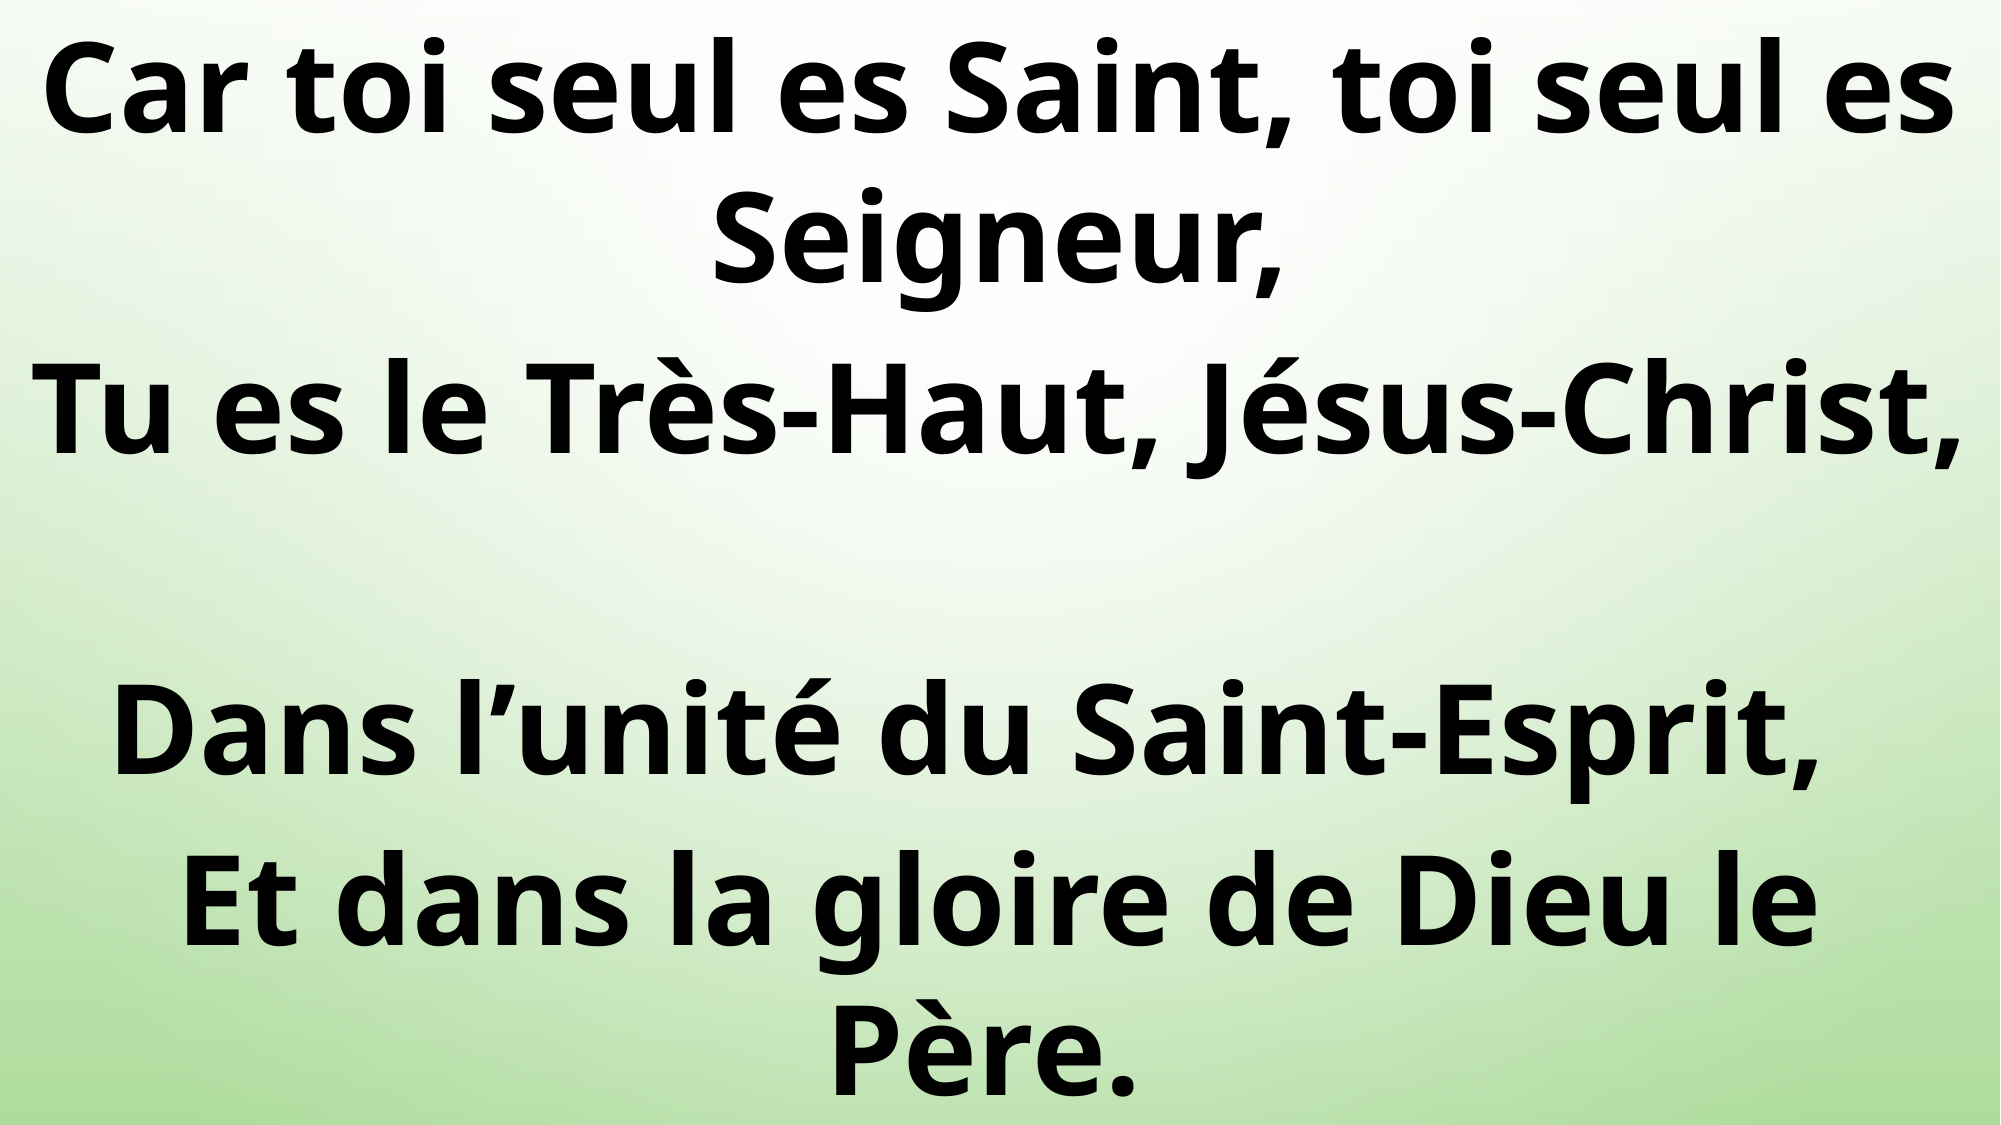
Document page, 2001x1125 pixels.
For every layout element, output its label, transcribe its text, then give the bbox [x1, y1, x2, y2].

list Car toi seul es Saint, toi seul es Seigneur, Tu es le Très-Haut, Jésus-Christ, Dans l’unité du Saint-Esprit, Et dans la gloire de Dieu le Père. [0, 0, 2000, 1125]
